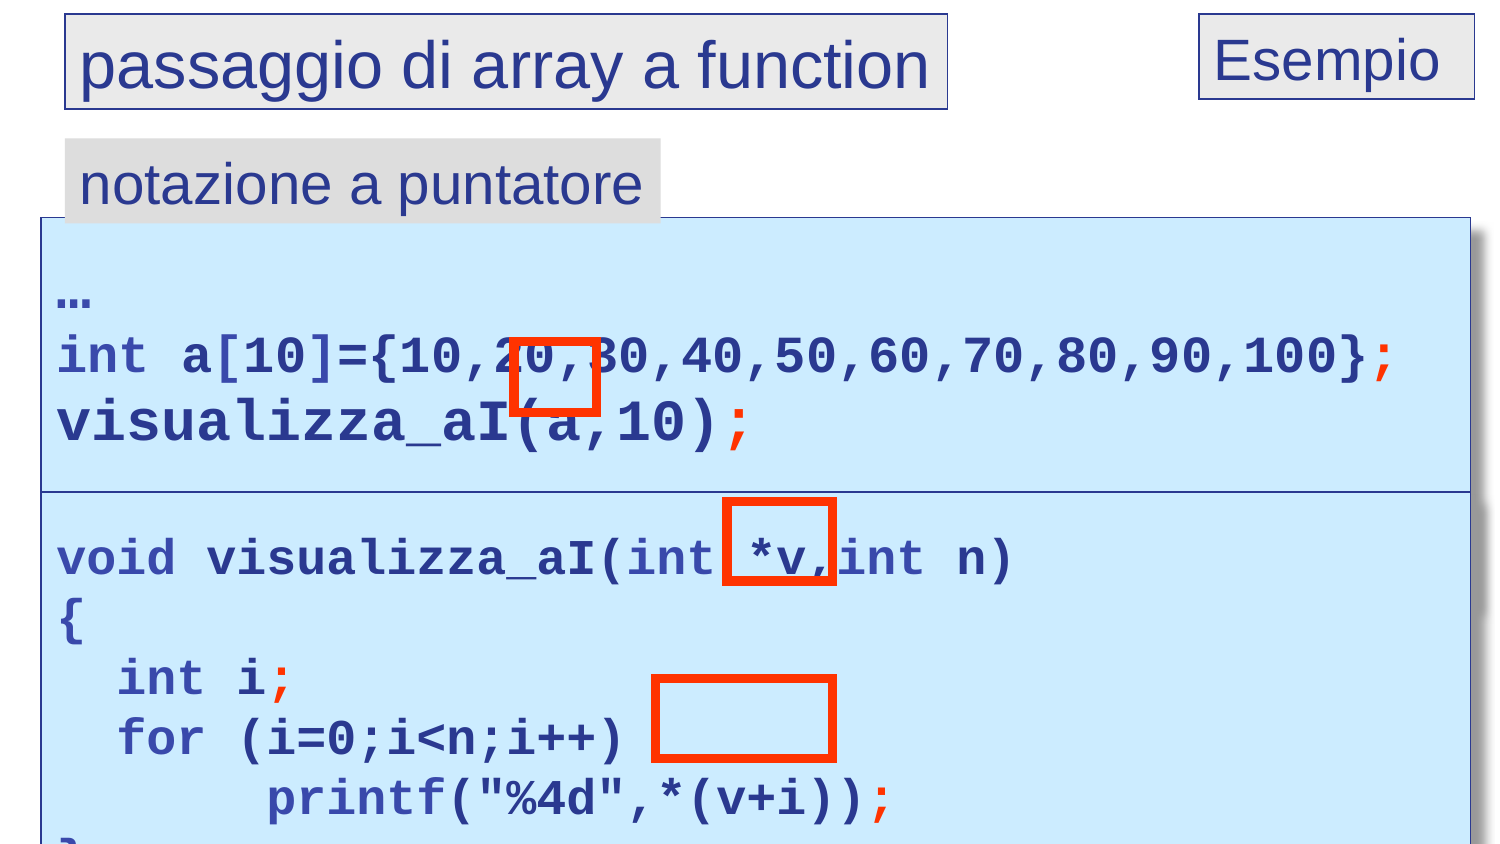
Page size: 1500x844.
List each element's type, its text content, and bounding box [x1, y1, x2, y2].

text_box [514, 341, 597, 413]
text_box void visualizza_aI(int *v,int n) { int i; for (i=0;i<n;i++) printf("%4d",*(v+i)); } [41, 492, 1471, 844]
text_box passaggio di array a function [64, 14, 948, 110]
text_box notazione a puntatore [64, 138, 661, 224]
text_box … int a[10]={10,20,30,40,50,60,70,80,90,100}; visualizza_aI(a,10); … [41, 217, 1471, 492]
text_box [726, 501, 833, 582]
text_box [655, 678, 833, 759]
text_box Esempio [1198, 14, 1475, 100]
